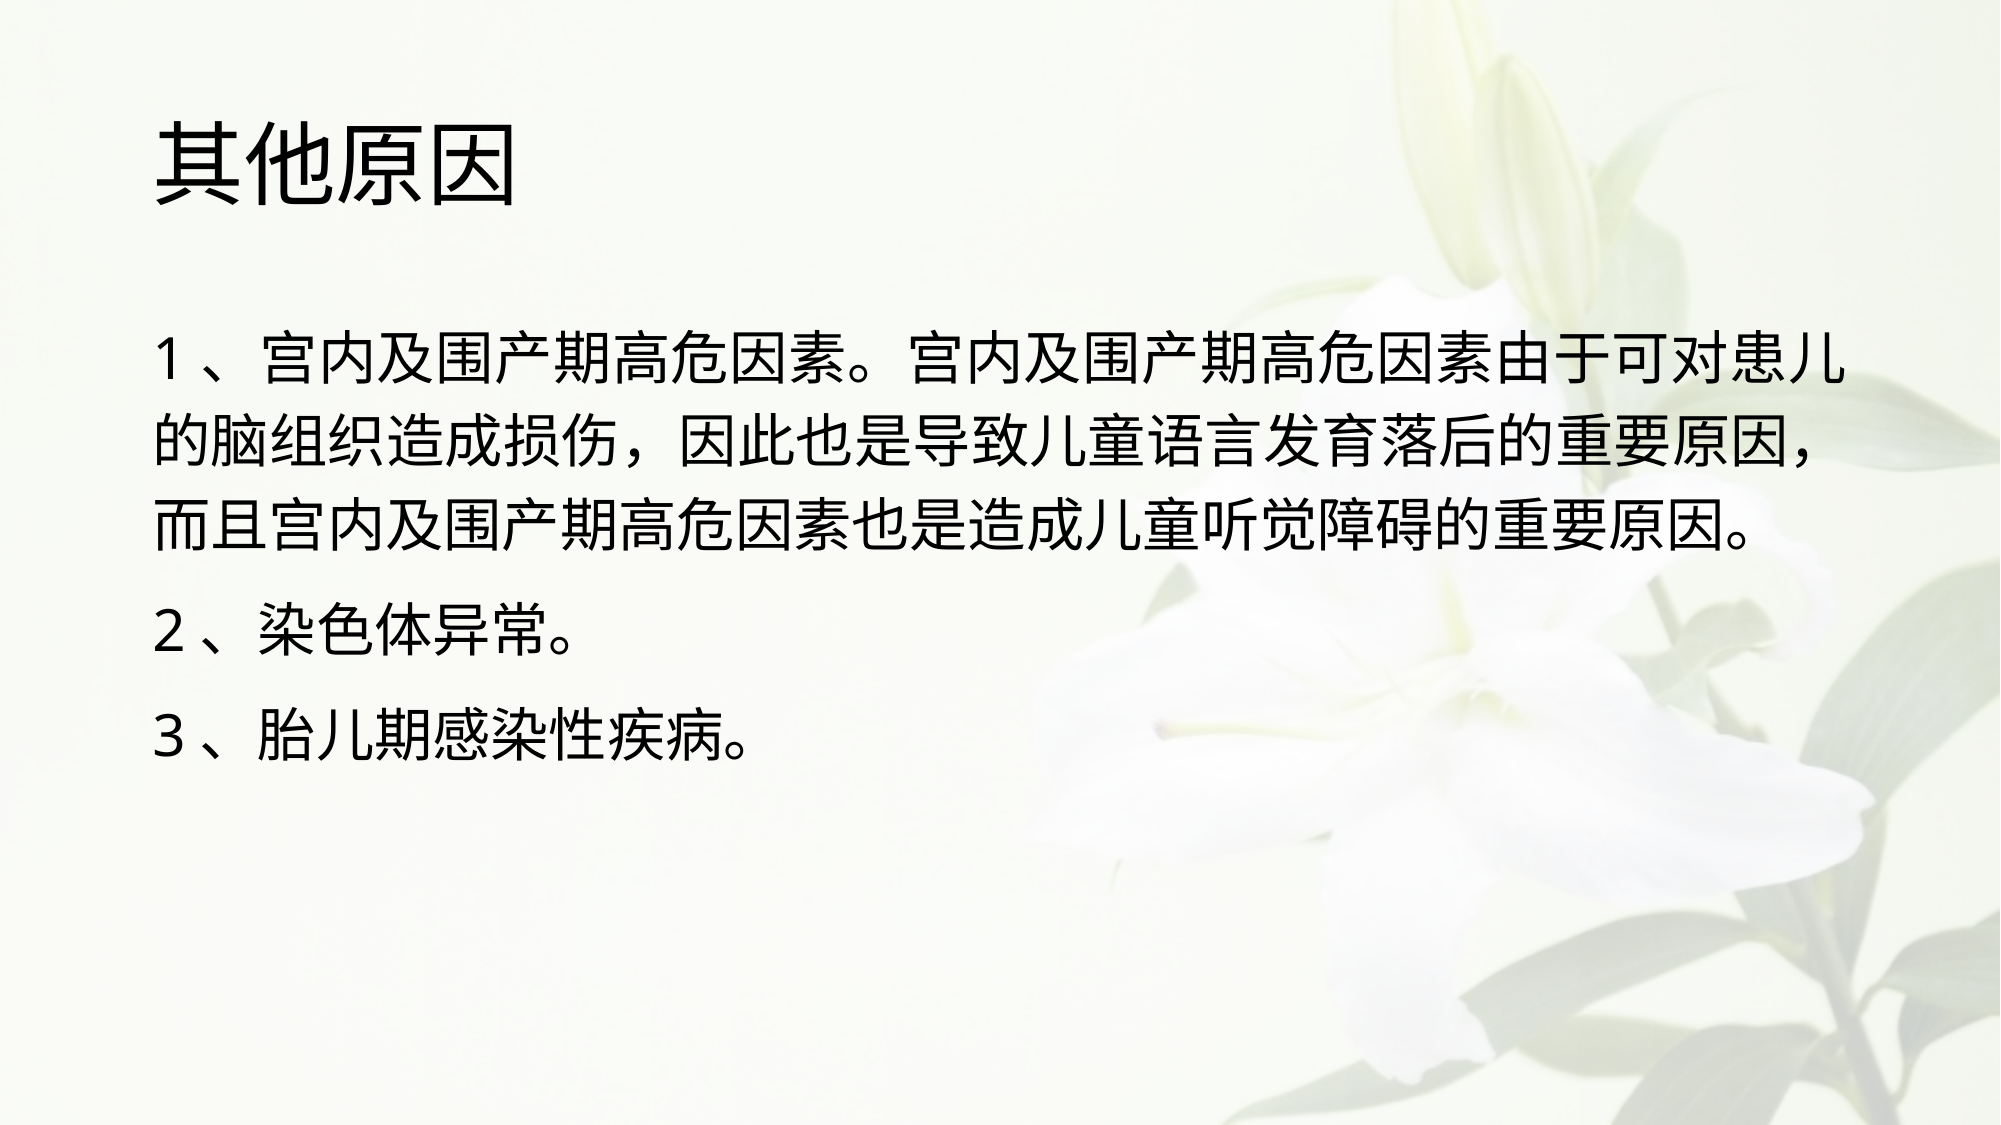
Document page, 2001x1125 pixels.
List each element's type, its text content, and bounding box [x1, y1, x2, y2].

list 1、宫内及围产期高危因素。宫内及围产期高危因素由于可对患儿的脑组织造成损伤，因此也是导致儿童语言发育落后的重要原因，而且宫内及围产期高危因素也是造成儿童听觉障碍的重要原因。 2、染色体异常。 3、胎儿期感染性疾病。 [137, 299, 1863, 1014]
title 其他原因 [137, 59, 1863, 278]
